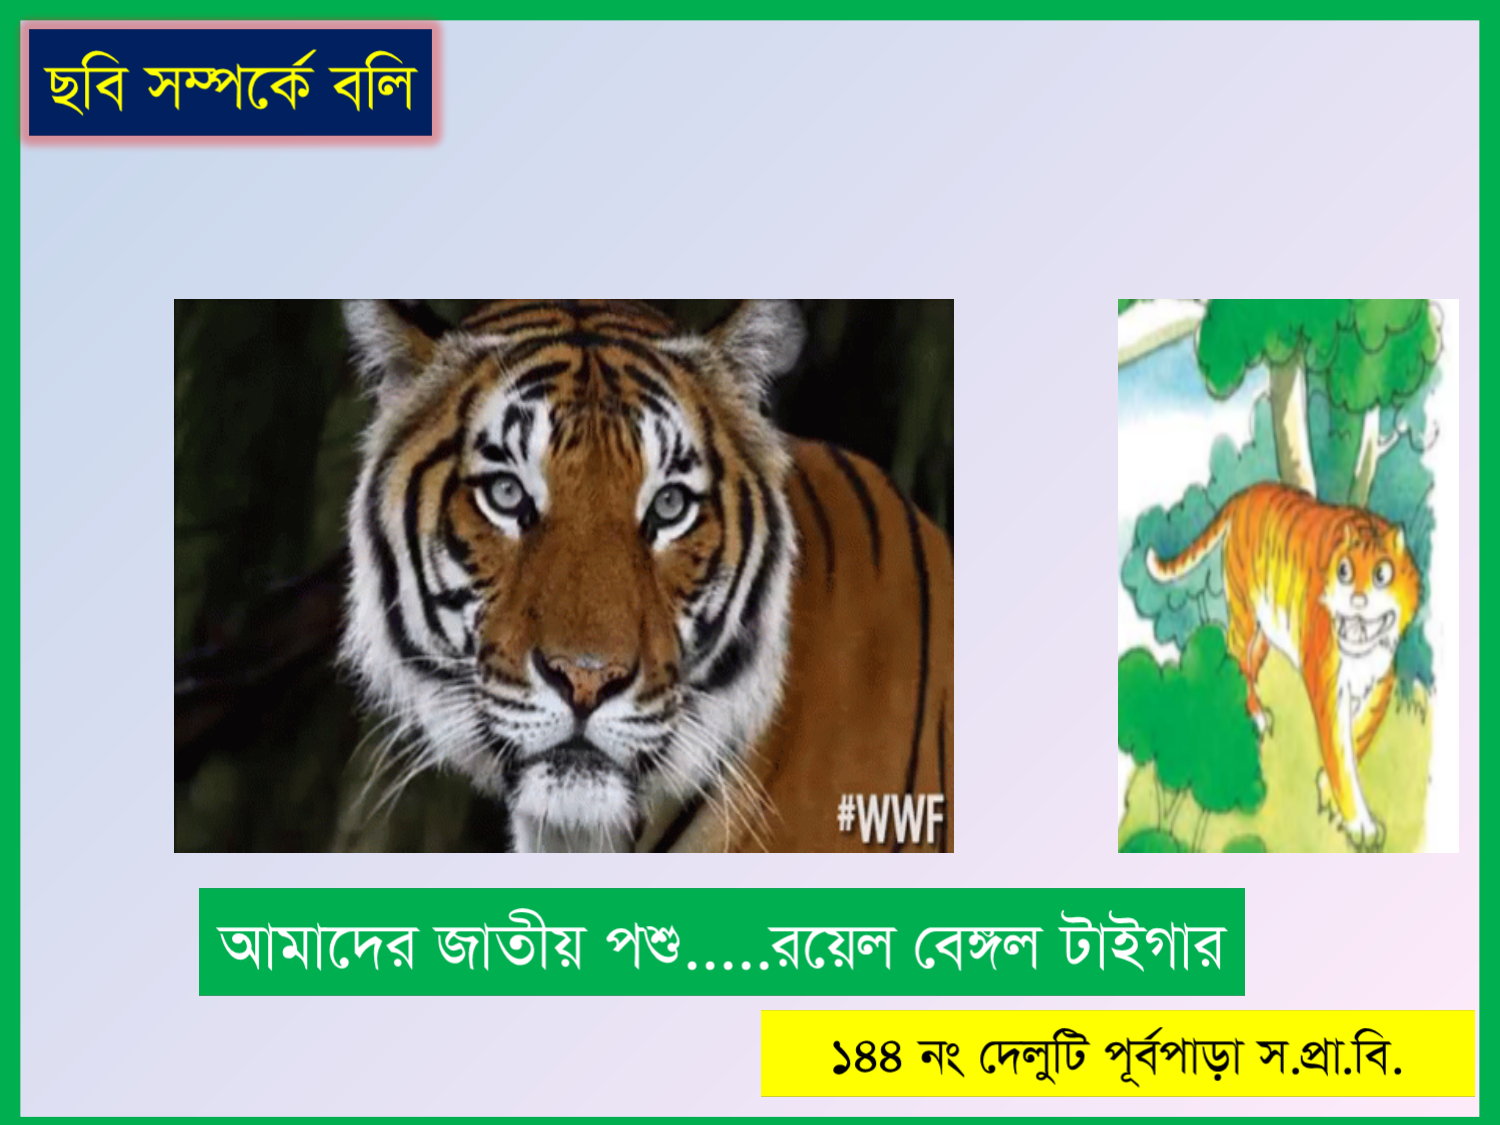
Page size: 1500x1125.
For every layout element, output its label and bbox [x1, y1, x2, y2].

text_box [0, 0, 1500, 1125]
picture [174, 299, 954, 854]
picture [1118, 299, 1460, 854]
picture [0, 5, 460, 174]
picture [174, 874, 1476, 1124]
